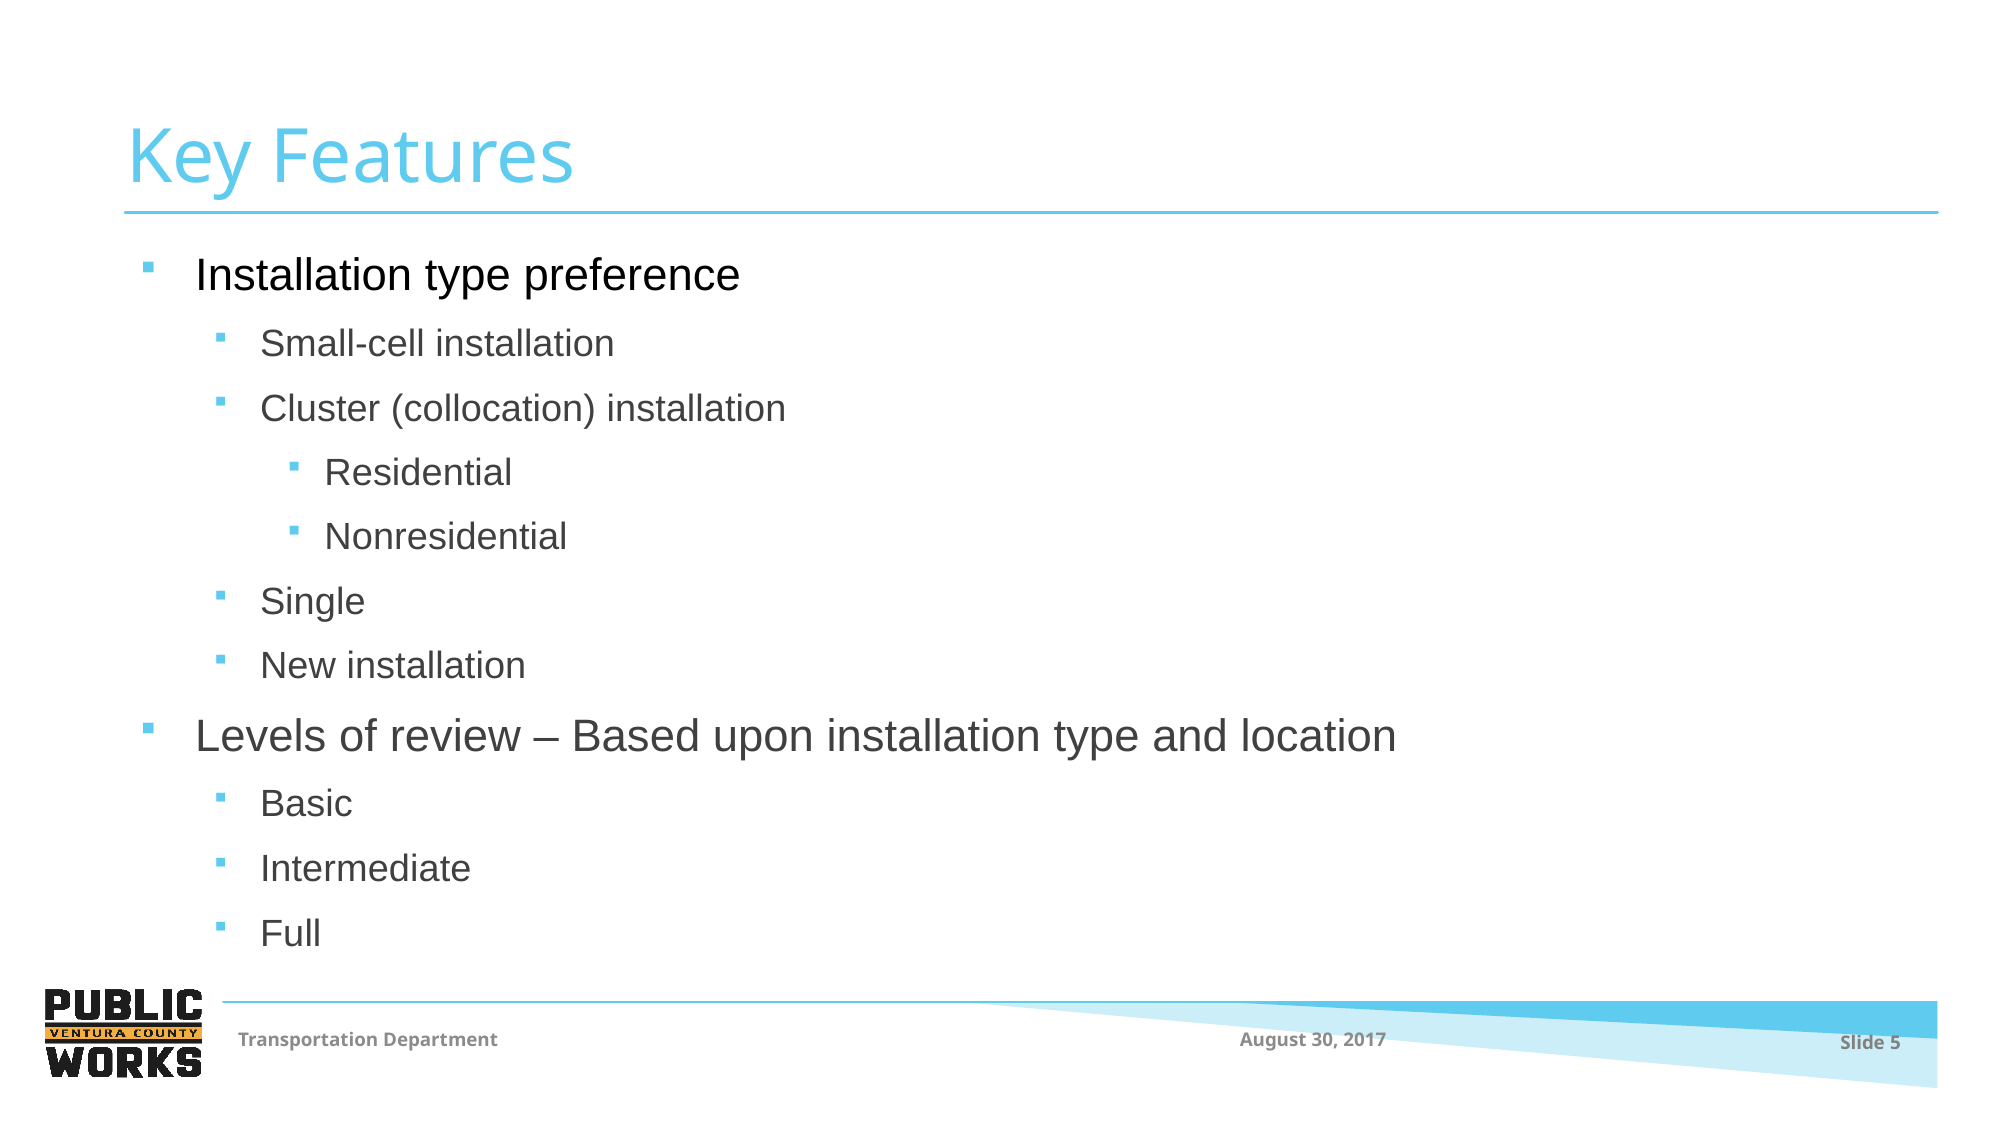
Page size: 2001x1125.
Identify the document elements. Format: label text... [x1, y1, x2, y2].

picture [37, 974, 211, 1092]
title Key Features [111, 99, 1938, 213]
slide_number Slide 5 [1787, 1013, 1916, 1074]
footer Transportation Department [223, 1008, 1059, 1069]
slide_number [1077, 1008, 1402, 1069]
list Installation type preference Small-cell installation Cluster (collocation) installation Residential Nonresidential Single New installation Levels of review – Based upon installation type and location Basic Intermediate Full [125, 237, 1934, 964]
